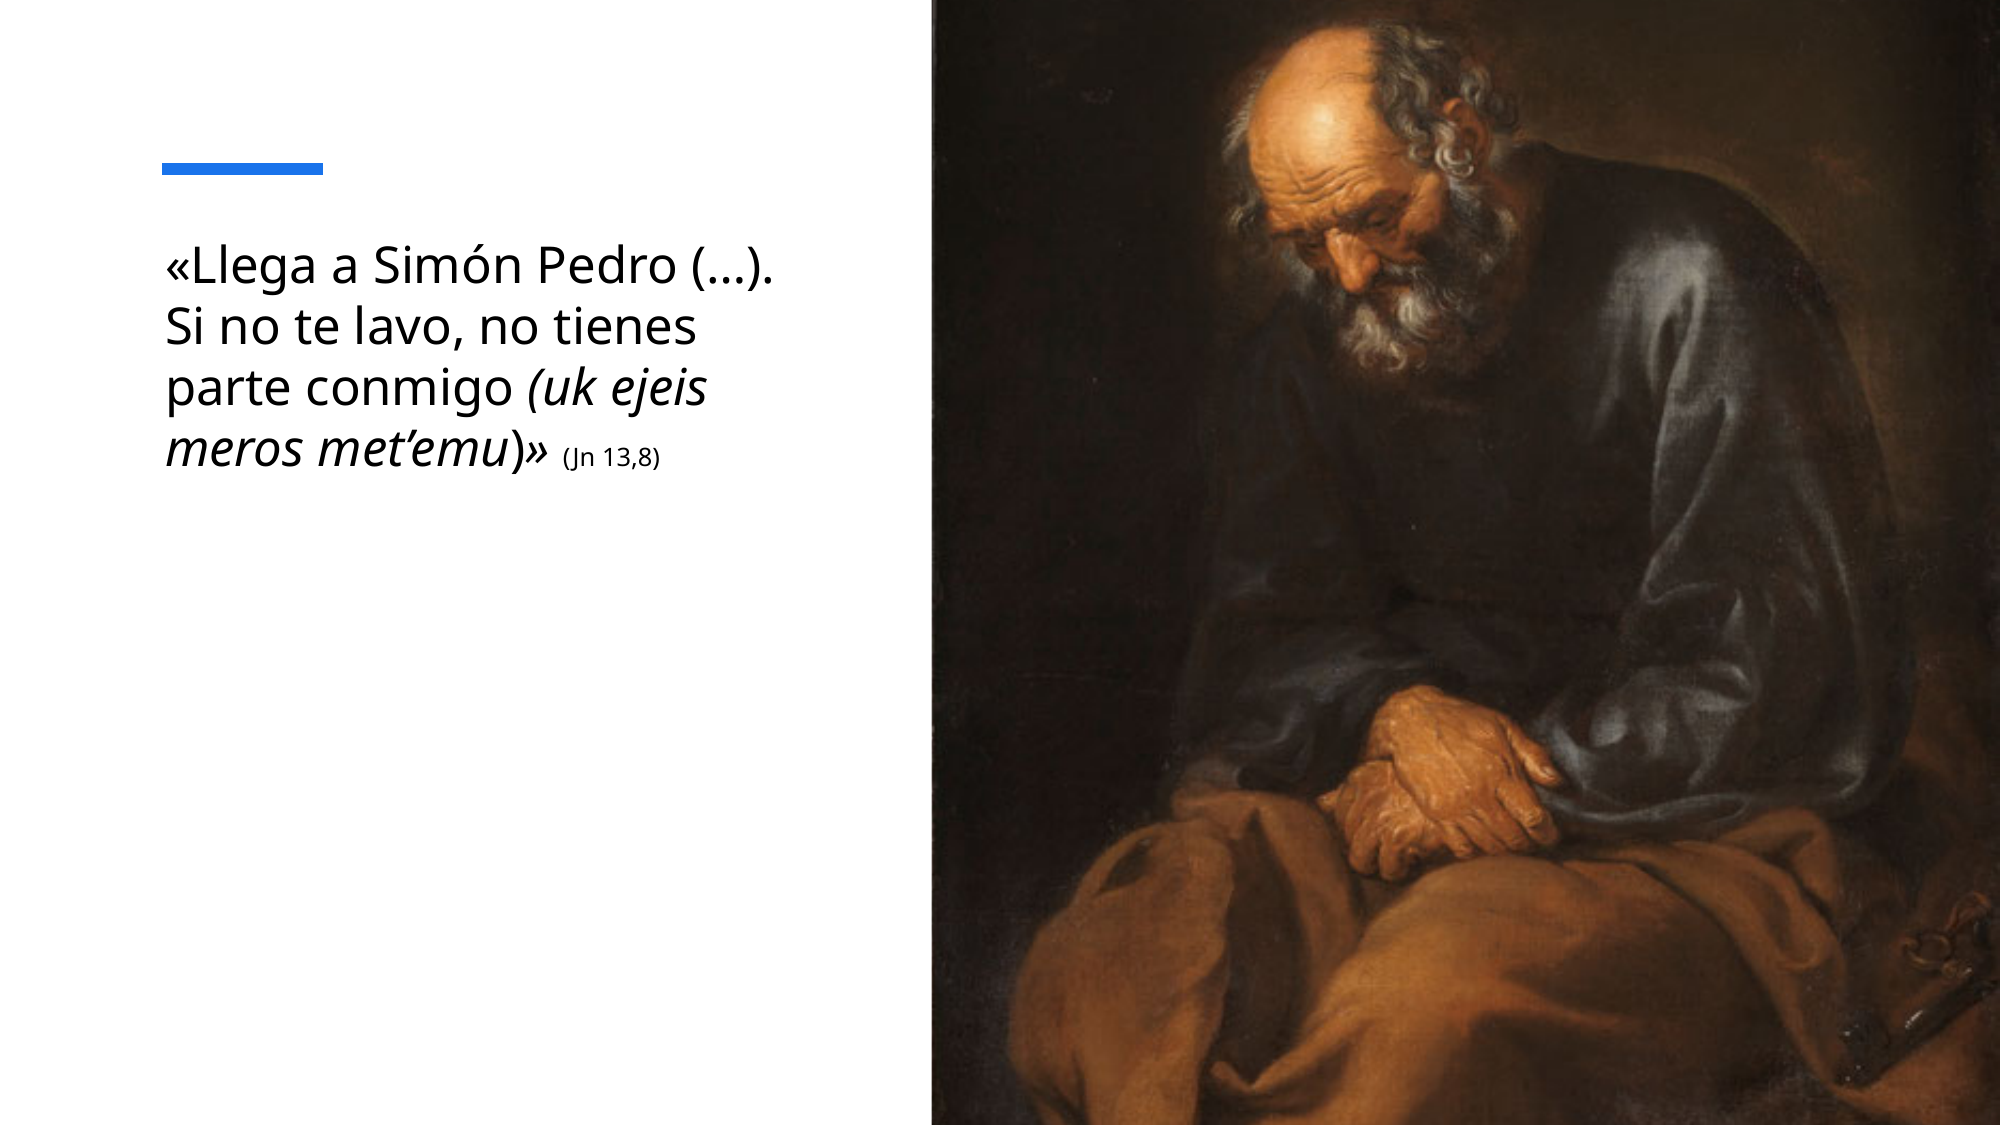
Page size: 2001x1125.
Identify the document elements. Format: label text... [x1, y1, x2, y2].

title «Llega a Simón Pedro (…). Si no te lavo, no tienes parte conmigo (uk ejeis meros met’emu)» (Jn 13,8) [150, 224, 797, 507]
picture [931, 0, 2000, 1125]
text_box [0, 0, 931, 1125]
